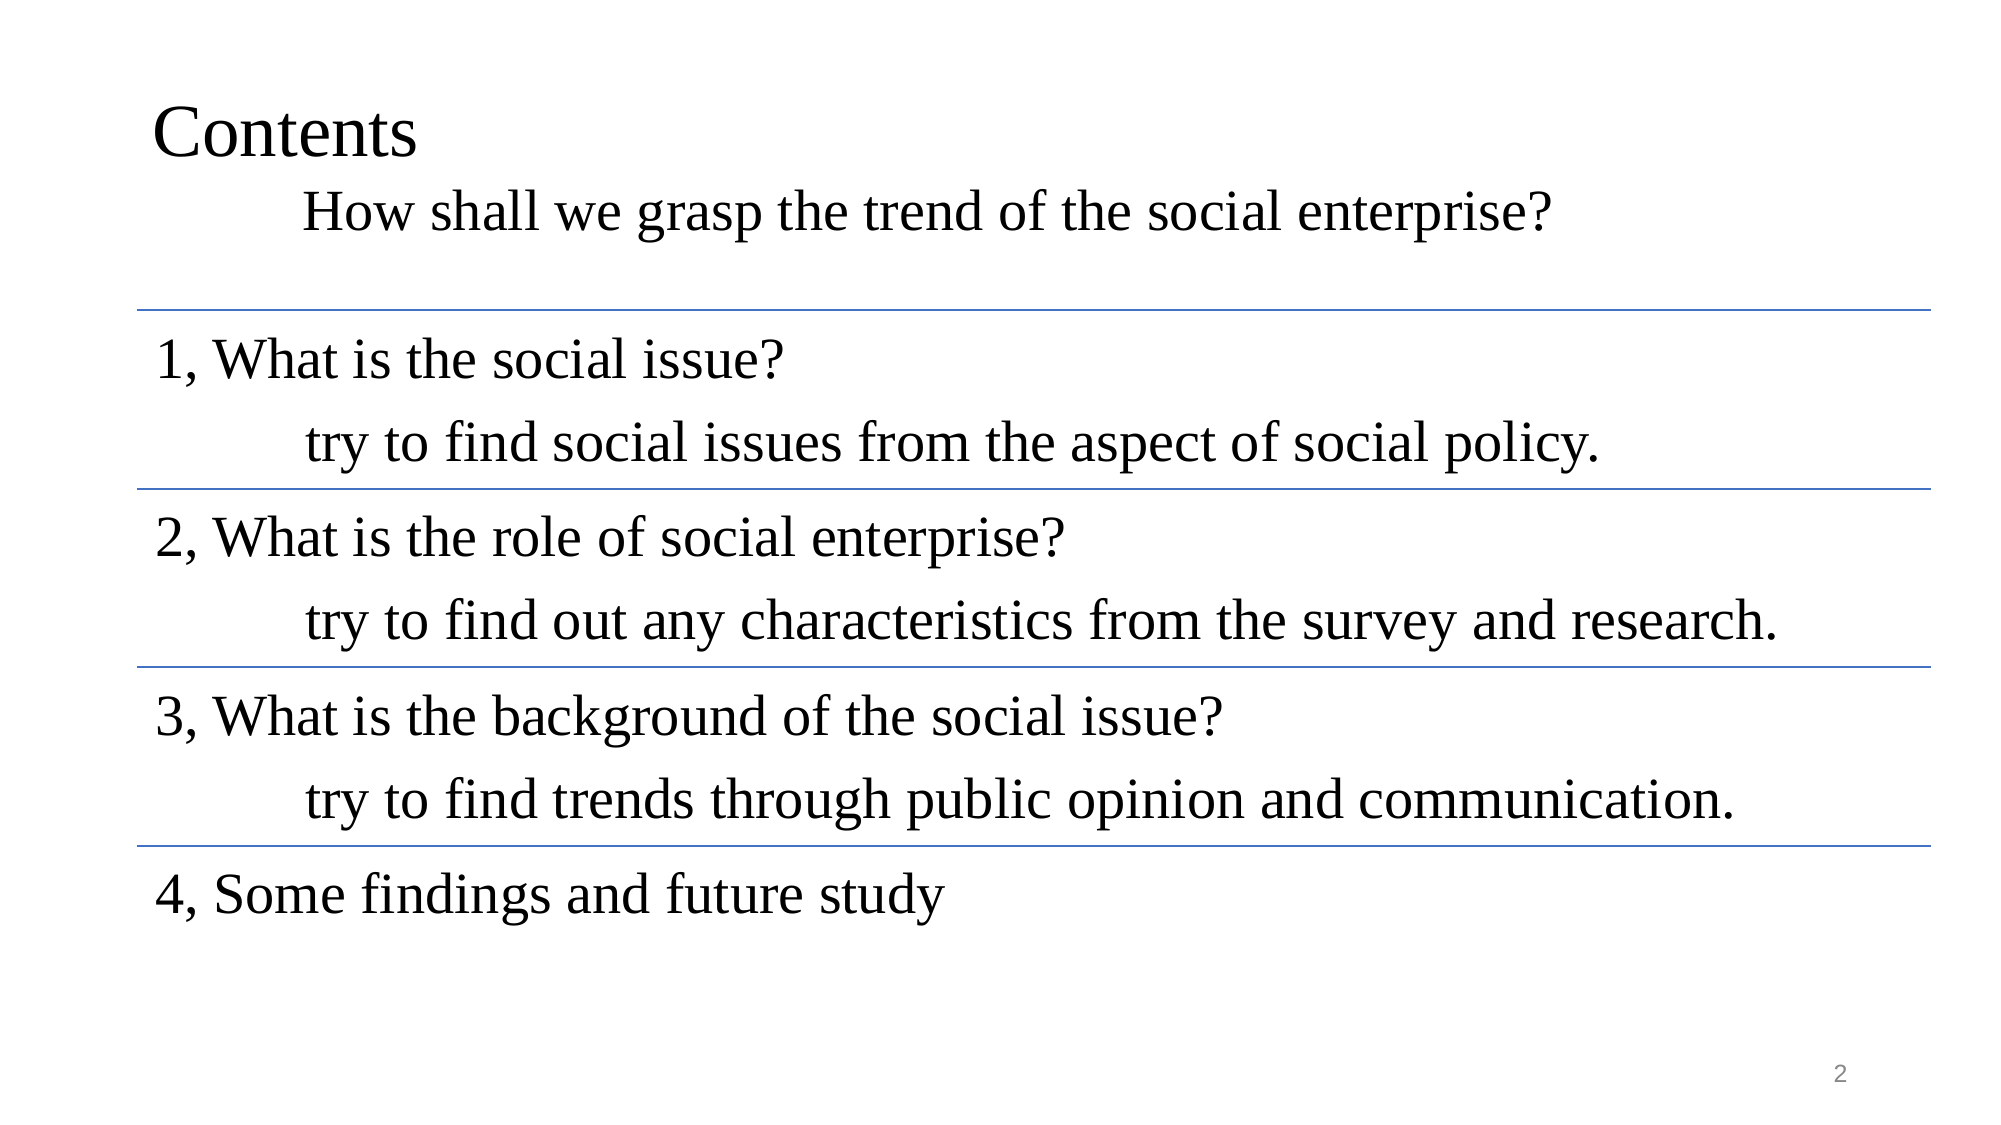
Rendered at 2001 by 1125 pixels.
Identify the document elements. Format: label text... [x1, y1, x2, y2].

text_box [137, 310, 1932, 1025]
title Contents How shall we grasp the trend of the social enterprise? [137, 59, 1863, 278]
slide_number ‹#› [1412, 1042, 1863, 1103]
